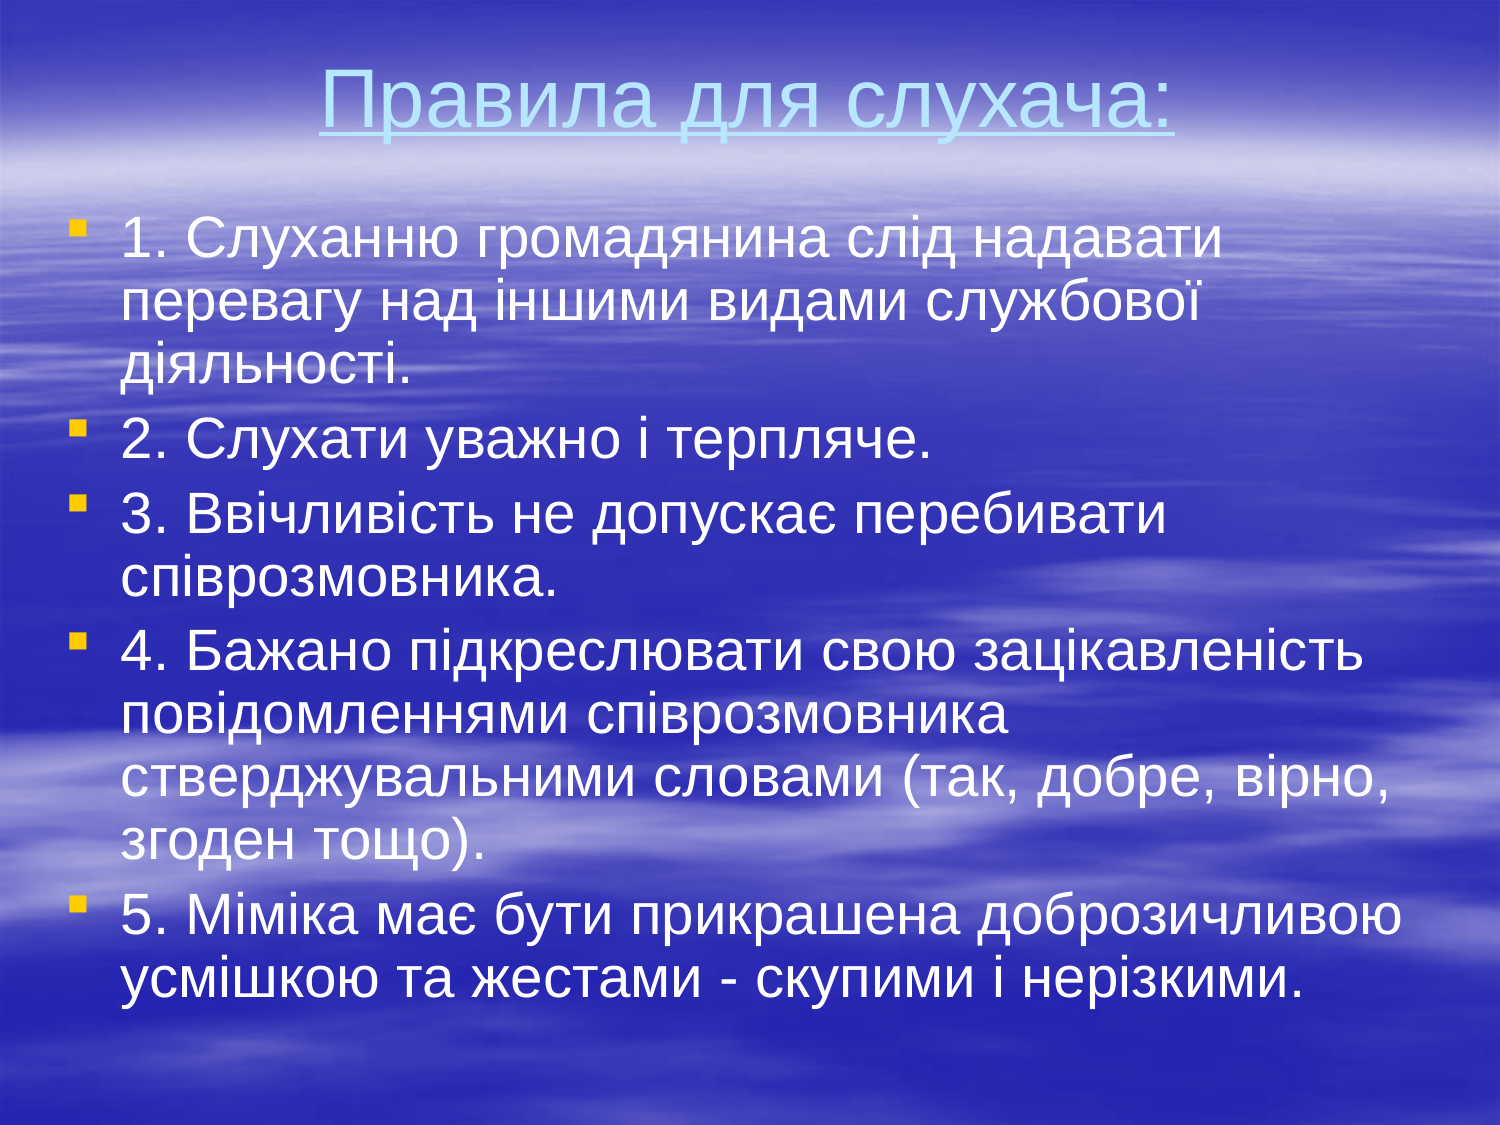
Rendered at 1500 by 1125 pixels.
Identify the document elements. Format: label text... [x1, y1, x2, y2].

title Правила для слухача: [49, 37, 1446, 150]
list 1. Слуханню громадянина слід надавати перевагу над іншими видами службової діяльності. 2. Слухати уважно і терпляче. 3. Ввічливість не допускає перебивати співрозмовника. 4. Бажано підкреслювати свою зацікавленість повідомленнями співрозмовника стверджувальними словами (так, добре, вірно, згоден тощо). 5. Міміка має бути прикрашена доброзичливою усмішкою та жестами - скупими і нерізкими. [49, 200, 1451, 1088]
